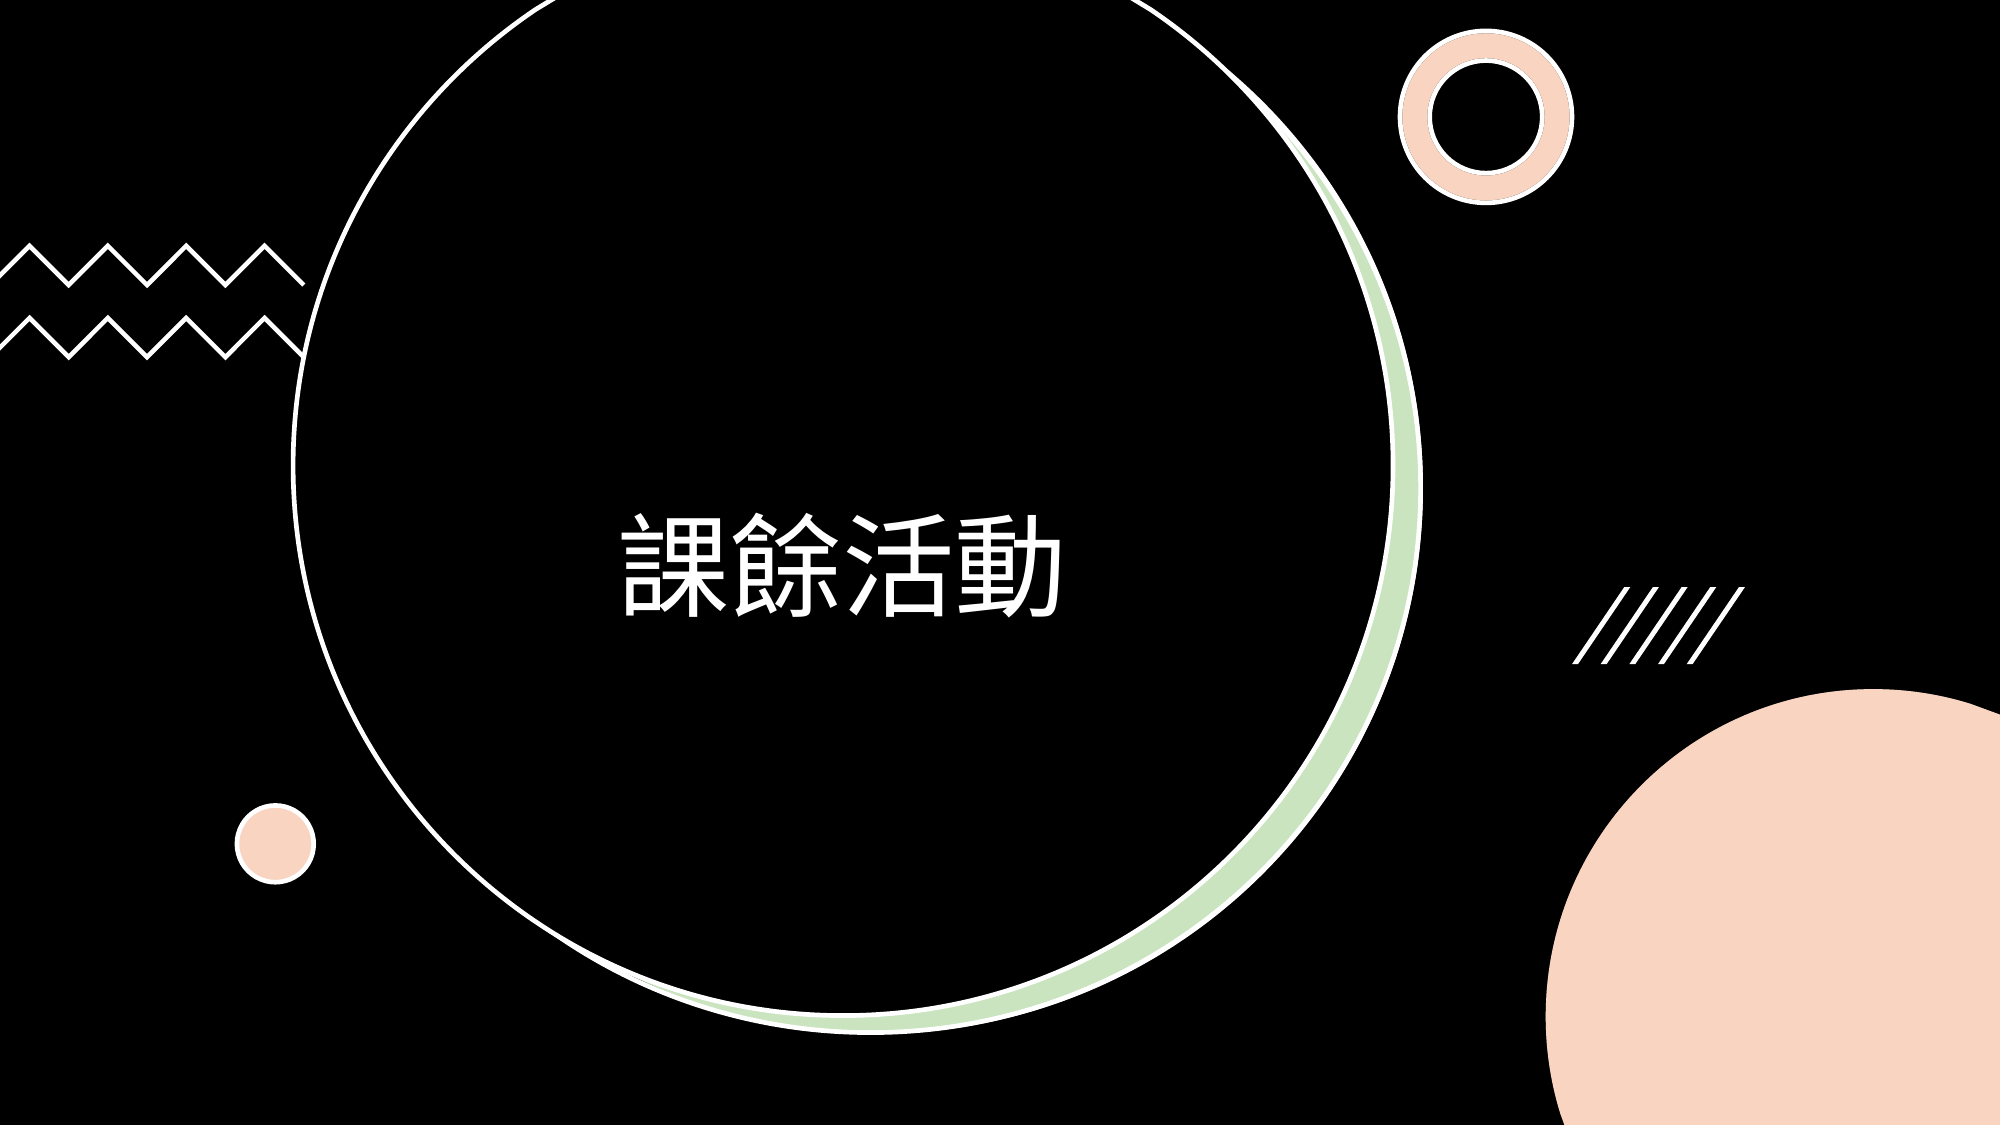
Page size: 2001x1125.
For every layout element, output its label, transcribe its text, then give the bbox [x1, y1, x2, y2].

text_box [1571, 586, 1746, 665]
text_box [0, 242, 306, 361]
text_box [1398, 29, 1574, 205]
text_box [235, 803, 316, 884]
text_box [1247, 89, 1301, 146]
title 課餘活動 [367, 146, 1317, 641]
text_box [1544, 687, 2000, 1125]
text_box [1211, 53, 1305, 146]
text_box [861, 161, 1425, 1036]
text_box [0, 0, 2000, 1125]
text_box [565, 167, 1423, 1035]
text_box [291, 183, 1395, 1018]
text_box [393, 0, 1293, 146]
